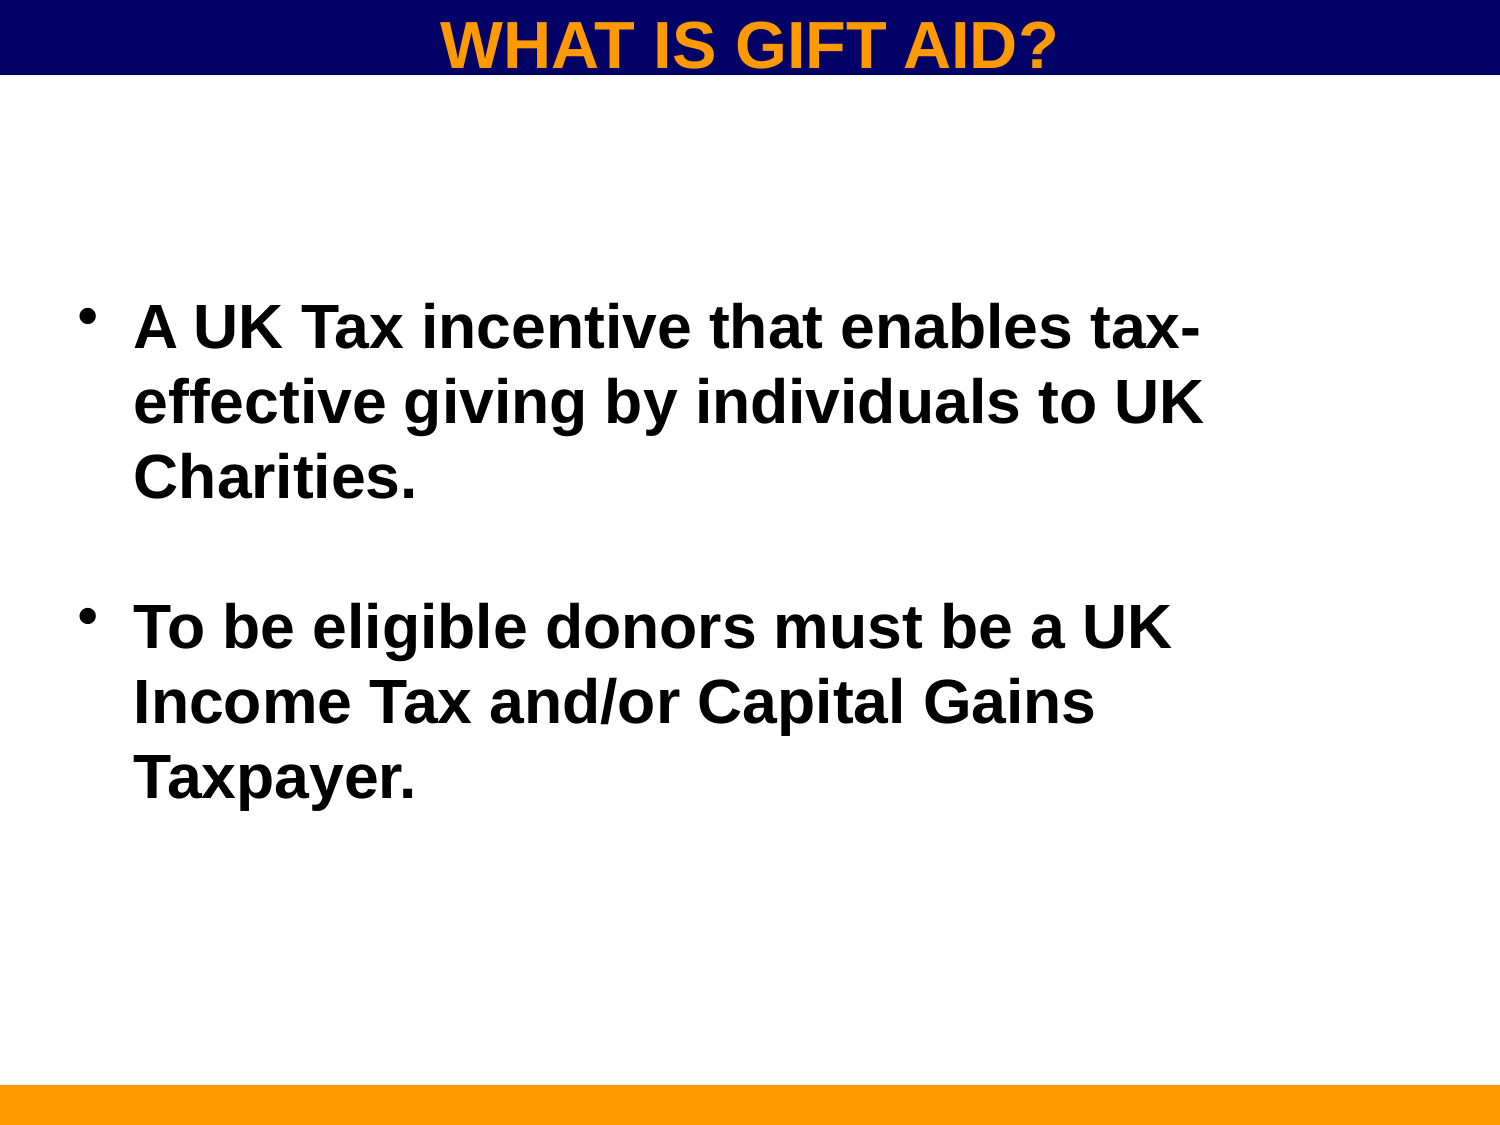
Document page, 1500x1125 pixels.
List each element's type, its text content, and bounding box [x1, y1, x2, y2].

list A UK Tax incentive that enables tax-effective giving by individuals to UK Charities. To be eligible donors must be a UK Income Tax and/or Capital Gains Taxpayer. [62, 278, 1413, 858]
text_box WHAT IS GIFT AID? [0, 0, 1500, 89]
